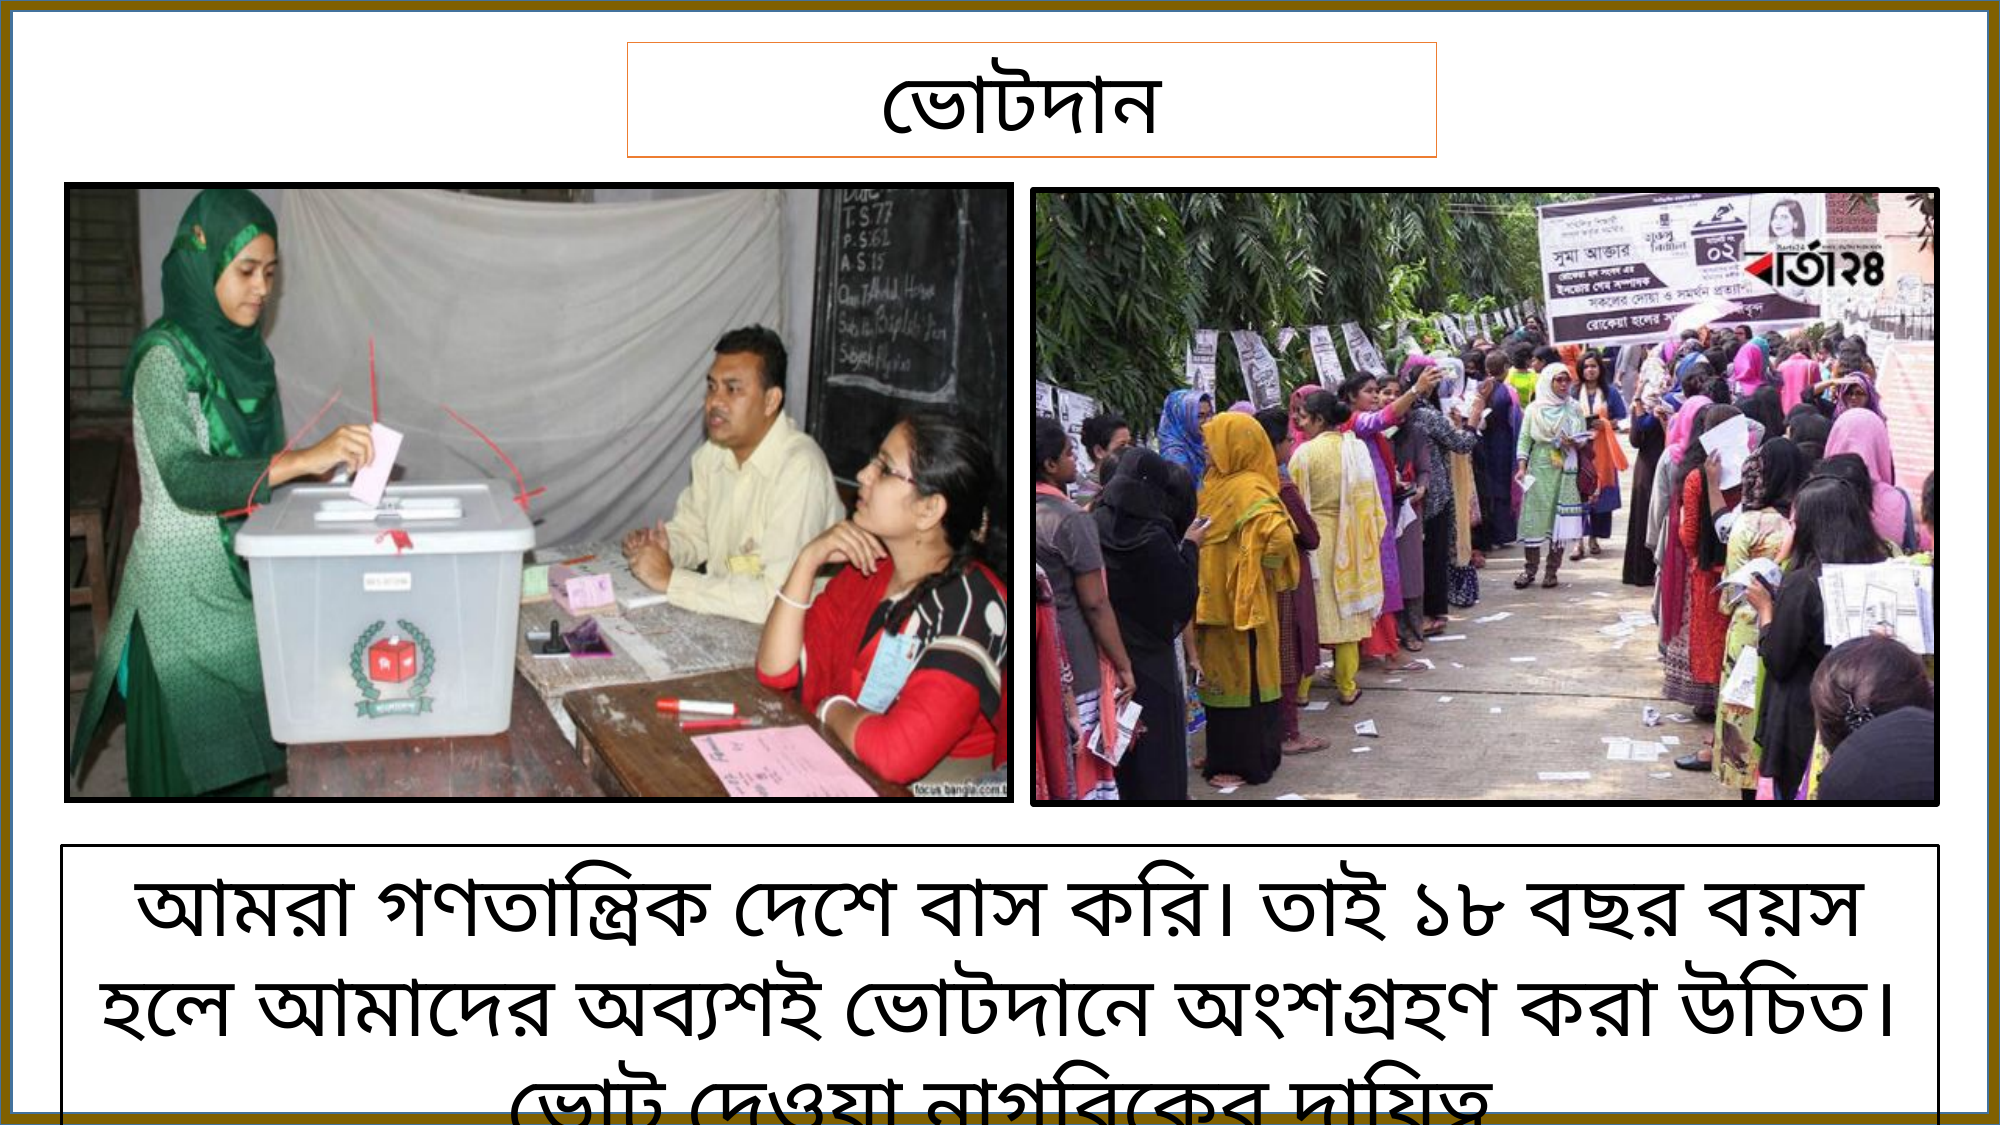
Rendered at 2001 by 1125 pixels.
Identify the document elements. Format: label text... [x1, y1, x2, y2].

text_box [0, 0, 2000, 1125]
text_box আমরা গণতান্ত্রিক দেশে বাস করি। তাই ১৮ বছর বয়স হলে আমাদের অব্যশই ভোটদানে অংশগ্রহণ করা উচিত।ভোট দেওয়া নাগরিকের দায়িত্ব [61, 845, 1939, 1125]
picture [1036, 193, 1935, 801]
text_box ভোটদান [627, 42, 1437, 158]
picture [70, 188, 1008, 797]
